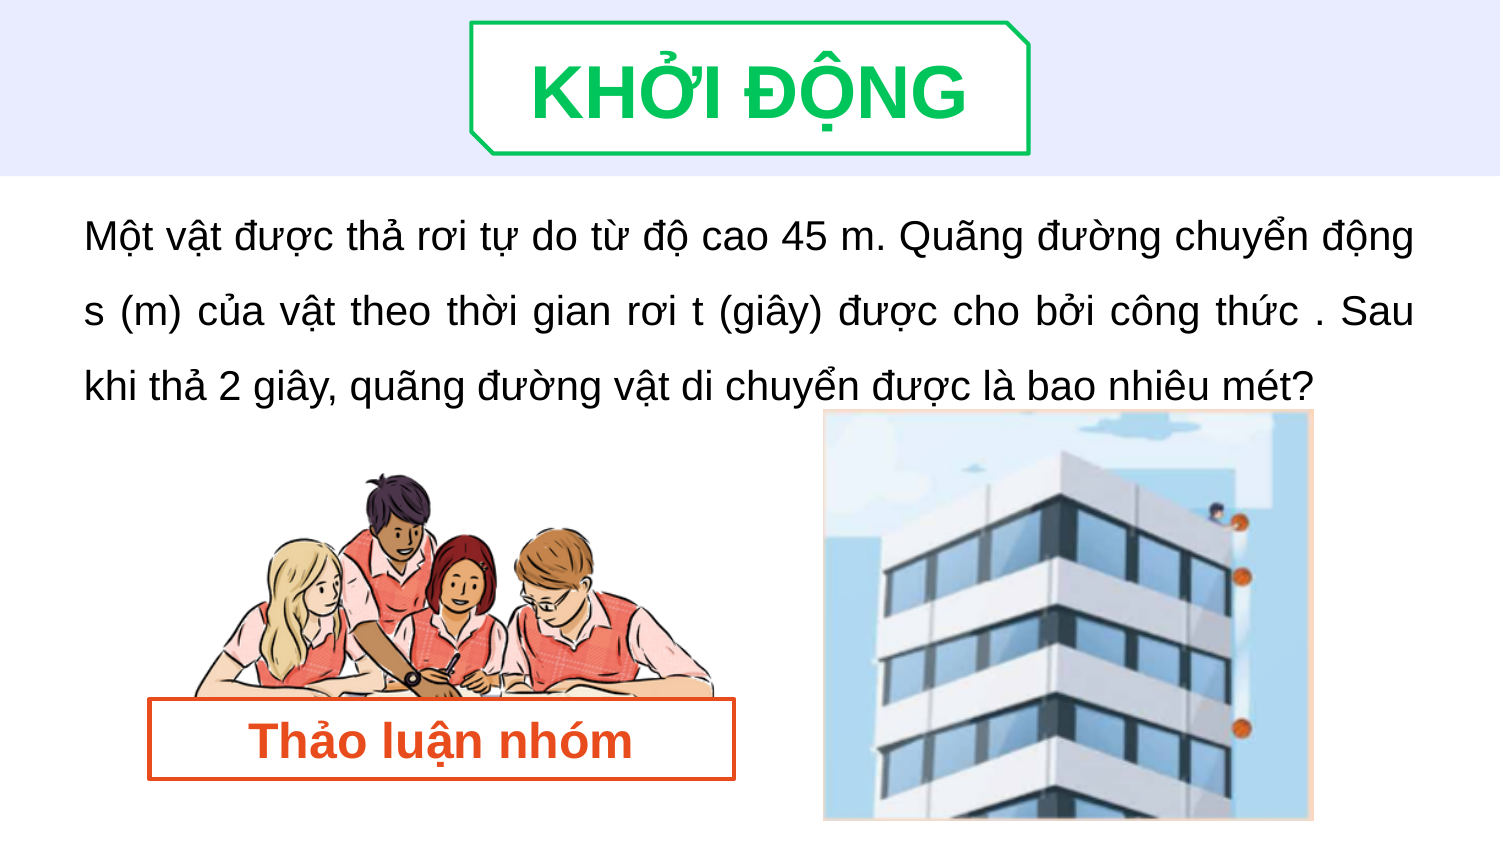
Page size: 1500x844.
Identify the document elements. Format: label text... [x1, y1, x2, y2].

picture [823, 408, 1314, 822]
text_box [0, 0, 1500, 177]
text_box KHỞI ĐỘNG [469, 20, 1031, 156]
text_box Thảo luận nhóm [147, 697, 736, 781]
text_box [169, 473, 715, 697]
